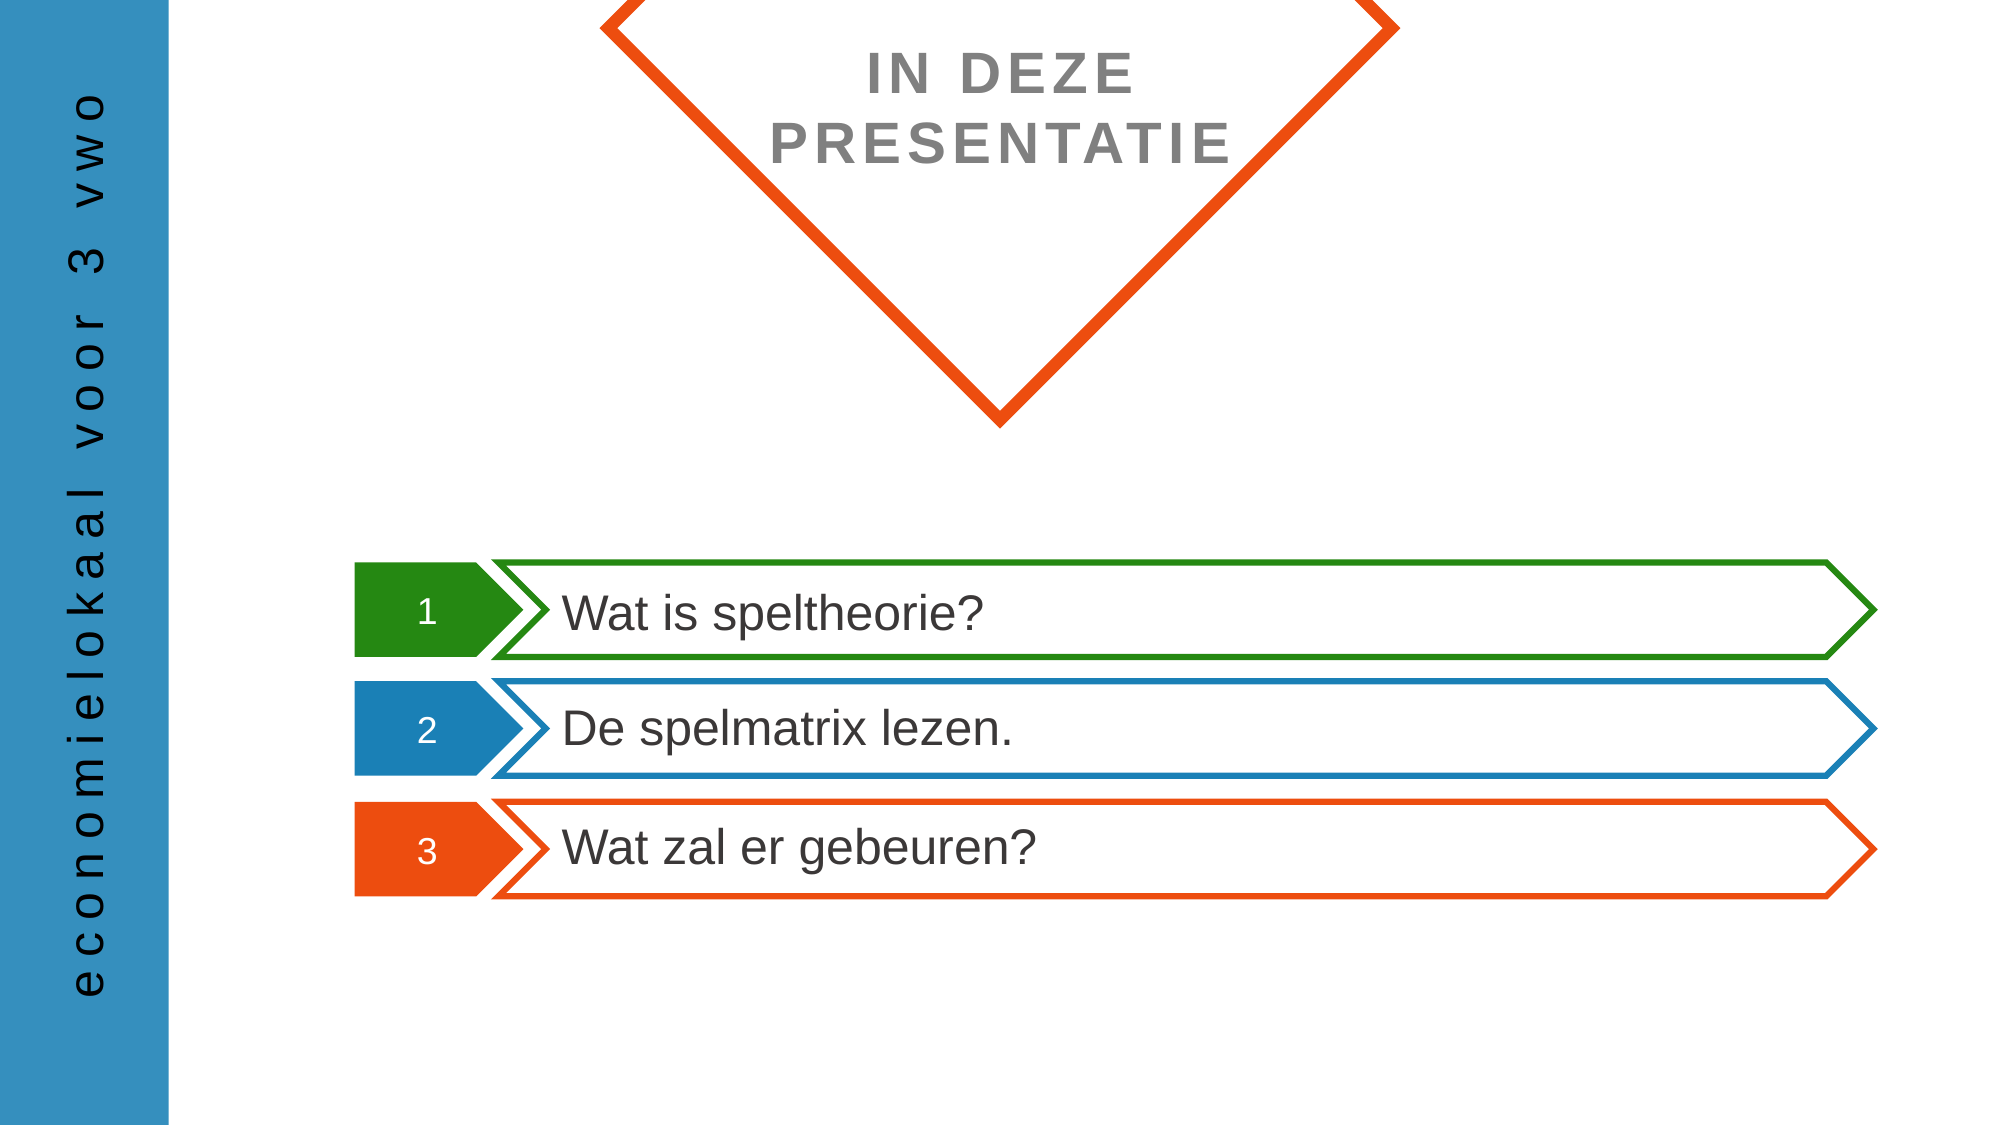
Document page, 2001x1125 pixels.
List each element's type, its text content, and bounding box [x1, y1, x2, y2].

list Wat zal er gebeuren? [546, 814, 2000, 891]
list De spelmatrix lezen. [546, 694, 2000, 771]
list Wat is speltheorie? [546, 579, 2000, 655]
